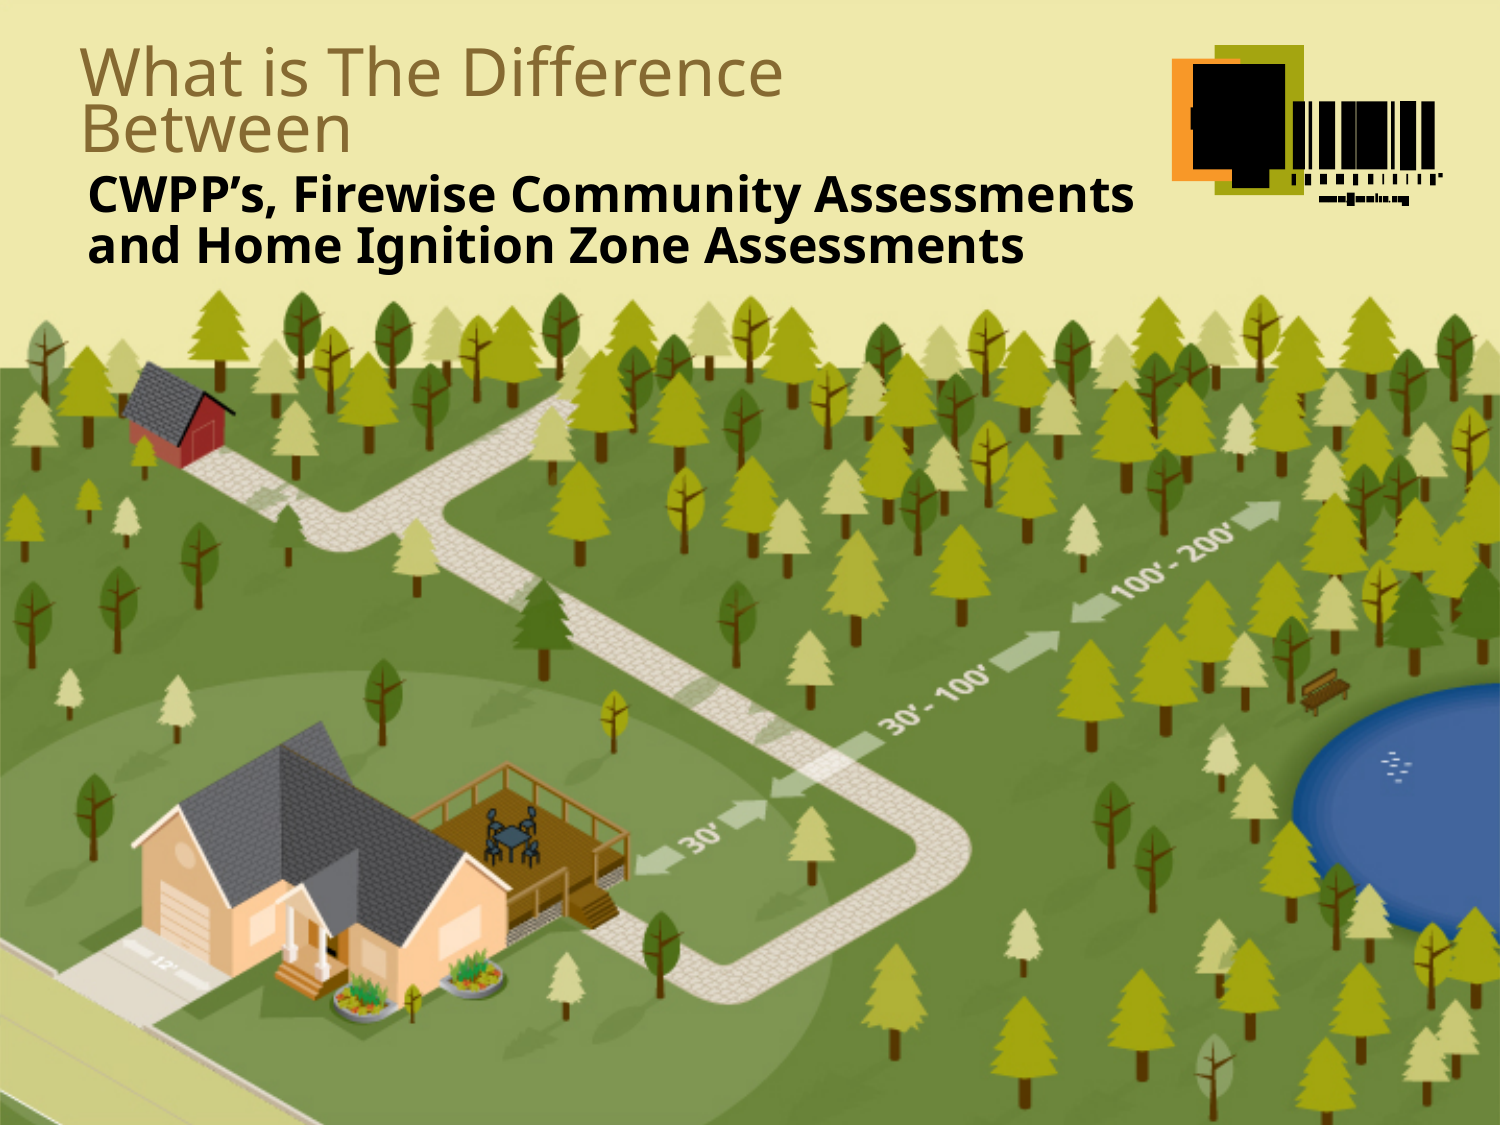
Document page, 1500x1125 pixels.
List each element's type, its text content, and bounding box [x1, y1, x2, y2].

text_box What is The Difference Between [64, 52, 1016, 171]
picture [0, 0, 1500, 1125]
text_box CWPP’s, Firewise Community Assessments and Home Ignition Zone Assessments [73, 164, 1227, 323]
